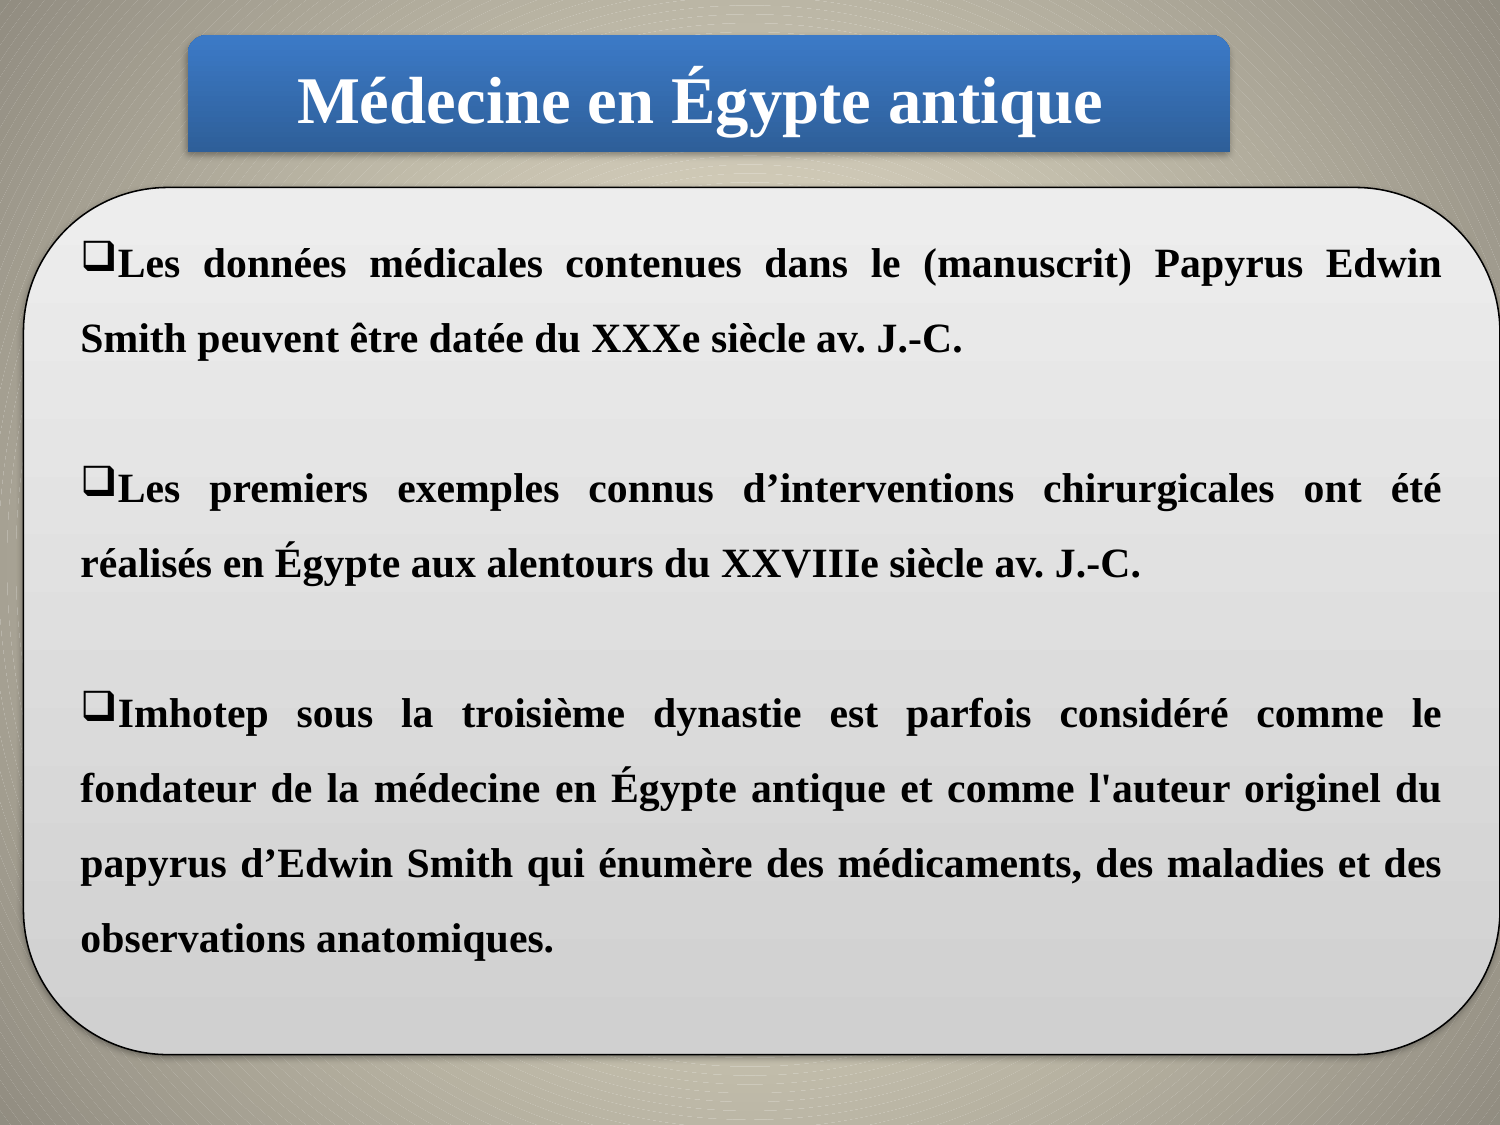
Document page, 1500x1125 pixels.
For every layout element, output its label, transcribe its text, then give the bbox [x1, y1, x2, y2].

text_box Les données médicales contenues dans le (manuscrit) Papyrus Edwin Smith peuvent être datée du XXXe siècle av. J.-C. Les premiers exemples connus d’interventions chirurgicales ont été réalisés en Égypte aux alentours du XXVIIIe siècle av. J.-C. Imhotep sous la troisième dynastie est parfois considéré comme le fondateur de la médecine en Égypte antique et comme l'auteur originel du papyrus d’Edwin Smith qui énumère des médicaments, des maladies et des observations anatomiques. [22, 186, 1500, 1056]
text_box Médecine en Égypte antique [187, 35, 1231, 153]
